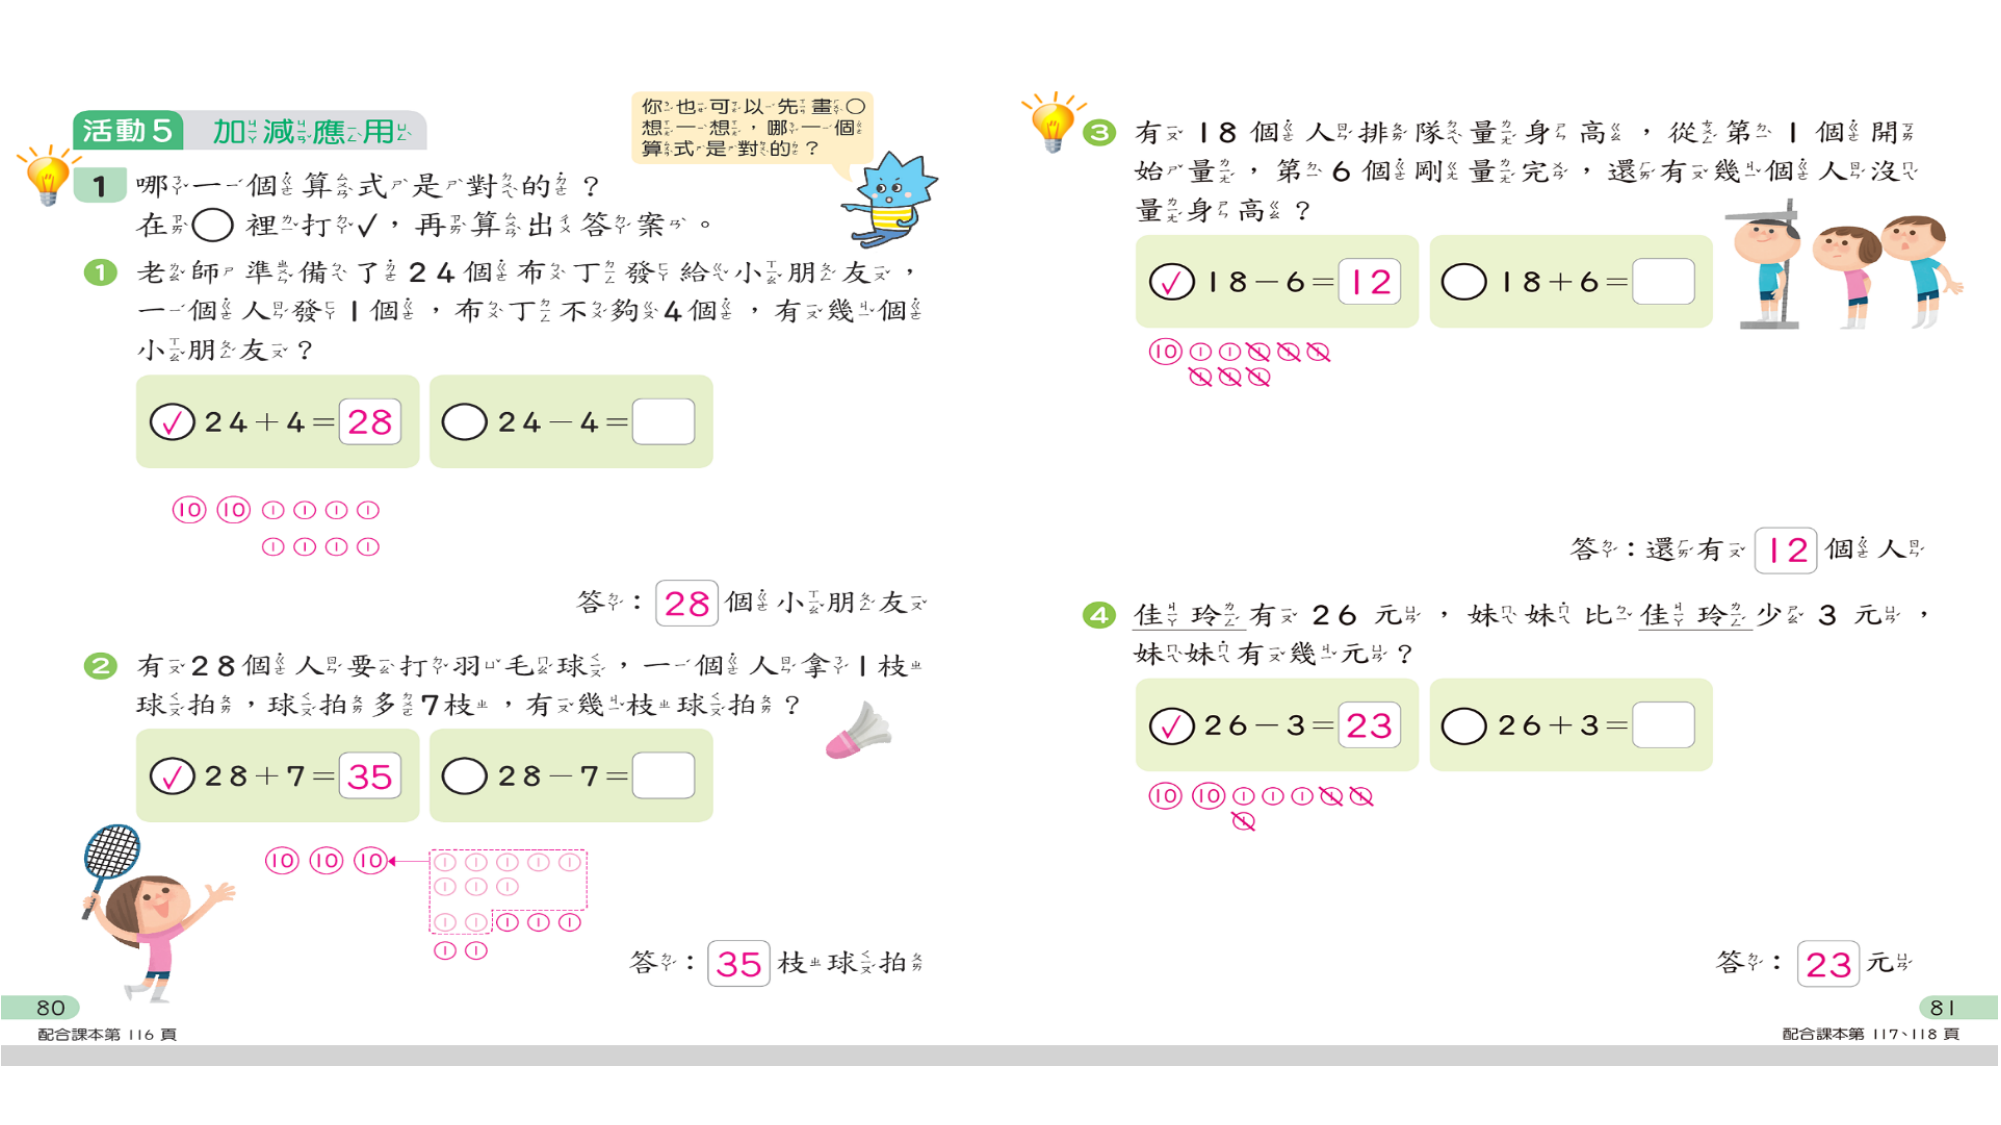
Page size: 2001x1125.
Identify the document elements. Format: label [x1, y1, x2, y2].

picture [1, 59, 1998, 1066]
